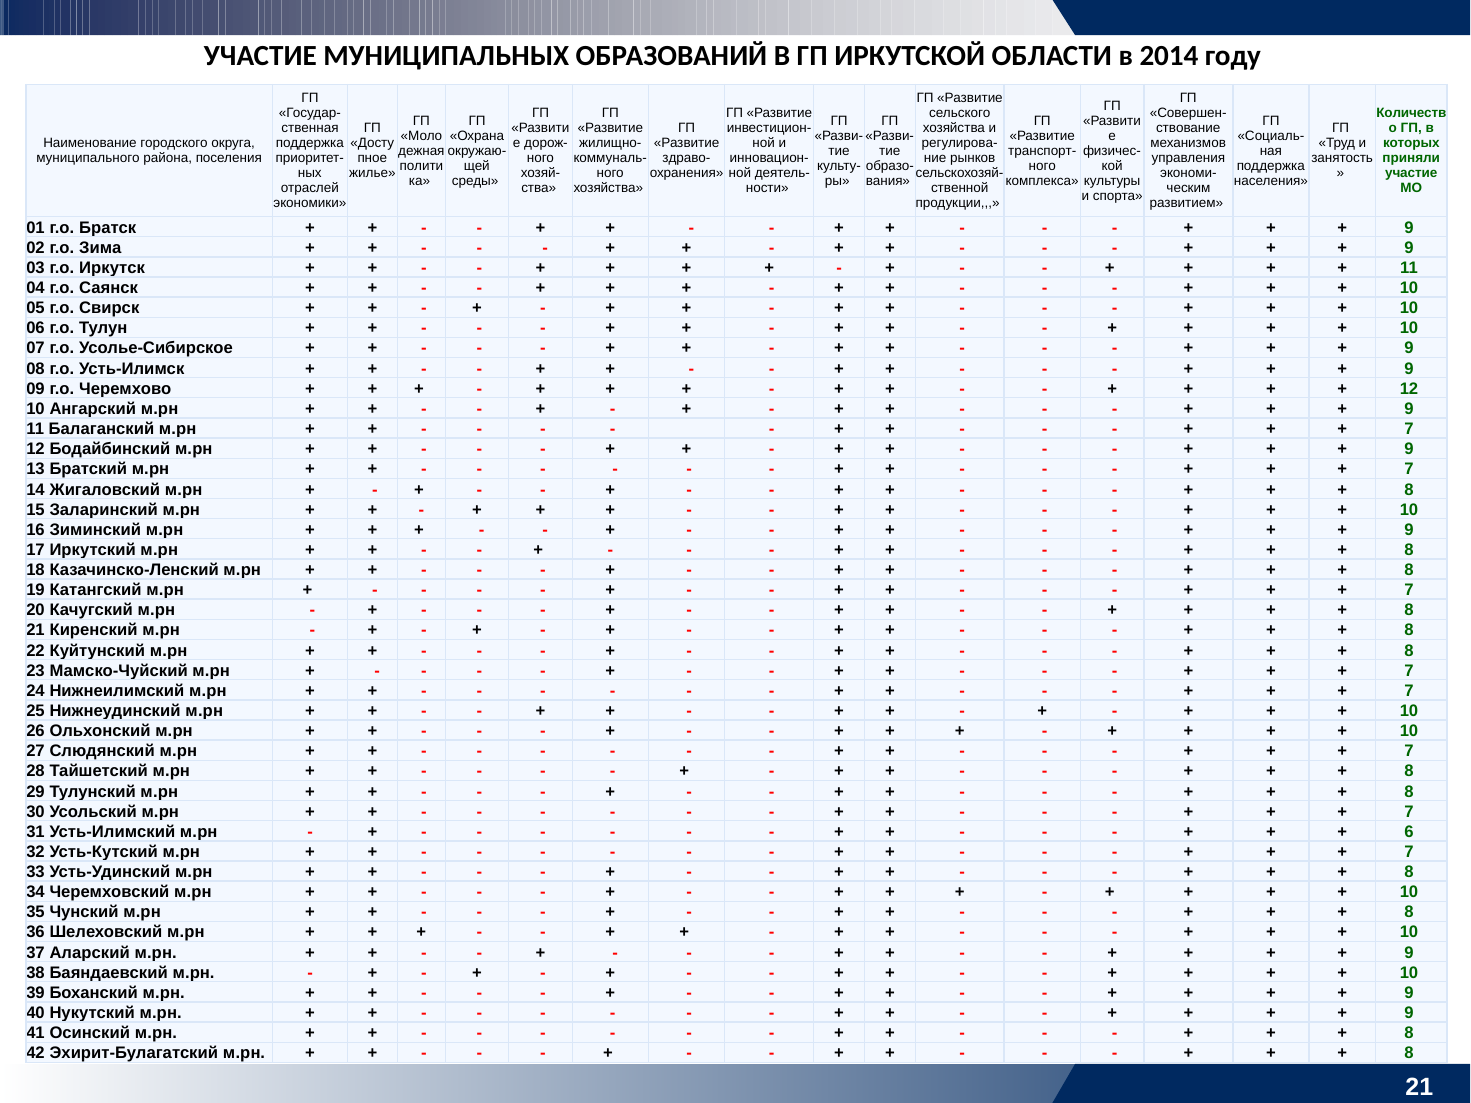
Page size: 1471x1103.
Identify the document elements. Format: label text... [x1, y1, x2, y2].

table_cell - [916, 217, 1003, 236]
table_cell + [348, 701, 397, 719]
table_cell + [865, 258, 915, 276]
table_cell 16 Зиминский м.рн [27, 519, 272, 538]
table_cell - [1005, 741, 1080, 760]
table_cell - [1081, 680, 1143, 699]
table_cell 17 Иркутский м.рн [27, 539, 272, 558]
table_cell - [398, 862, 445, 880]
table_cell - [446, 539, 508, 558]
table_cell + [1310, 580, 1375, 598]
table_cell + [1310, 338, 1375, 357]
table_cell + [1310, 398, 1375, 417]
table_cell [1081, 1043, 1143, 1062]
table_cell + [273, 258, 347, 276]
table_cell + [1310, 499, 1375, 518]
table_cell + [1234, 278, 1308, 296]
table_cell + [1234, 801, 1308, 820]
table_header ГП «Развитие дорож-ного хозяй-ства» [509, 85, 572, 216]
slide_number 20 [1126, 1070, 1434, 1102]
table_cell - [446, 439, 508, 458]
table_cell - [1005, 801, 1080, 820]
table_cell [27, 1043, 272, 1062]
table_cell 7 [1376, 660, 1446, 679]
table_cell + [814, 358, 864, 377]
table_cell - [649, 479, 724, 498]
table_cell + [1234, 560, 1308, 578]
table_cell 35 Чунский м.рн [27, 902, 272, 921]
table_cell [398, 1023, 445, 1042]
table_cell - [916, 580, 1003, 598]
table_cell 8 [1376, 781, 1446, 800]
table_cell - [1081, 237, 1143, 256]
table_cell + [573, 640, 648, 659]
table_cell - [398, 781, 445, 800]
table_cell + [273, 298, 347, 317]
table_cell + [1310, 721, 1375, 739]
table_cell 9 [1376, 217, 1446, 236]
table_cell - [916, 640, 1003, 659]
table_cell 29 Тулунский м.рн [27, 781, 272, 800]
table_cell + [916, 882, 1003, 901]
table_cell - [916, 600, 1003, 619]
table_cell - [1081, 801, 1143, 820]
table_cell - [446, 278, 508, 296]
table_cell 12 Бодайбинский м.рн [27, 439, 272, 458]
table_cell + [1145, 539, 1232, 558]
table_cell + [273, 680, 347, 699]
table_cell + [865, 298, 915, 317]
table_cell - [509, 680, 572, 699]
table_cell + [509, 398, 572, 417]
table_cell 13 Братский м.рн [27, 459, 272, 478]
table_cell 30 Усольский м.рн [27, 801, 272, 820]
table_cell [446, 1023, 508, 1042]
table_cell - [649, 620, 724, 639]
table_cell + [509, 358, 572, 377]
table_cell - [509, 902, 572, 921]
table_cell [1310, 982, 1375, 1001]
table_cell - [649, 459, 724, 478]
table_cell + [1310, 821, 1375, 840]
table_cell + [1234, 620, 1308, 639]
table_cell + [814, 398, 864, 417]
table_cell - [916, 862, 1003, 880]
table_cell + [573, 439, 648, 458]
table_cell + [814, 479, 864, 498]
table_cell + [1145, 701, 1232, 719]
table_cell + [573, 237, 648, 256]
table_cell - [916, 620, 1003, 639]
table_cell + [1234, 358, 1308, 377]
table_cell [1310, 902, 1375, 921]
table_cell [1145, 1023, 1232, 1042]
table_cell - [446, 801, 508, 820]
table_cell + [1234, 741, 1308, 760]
table_cell + [1310, 258, 1375, 276]
table_cell + [649, 237, 724, 256]
table_cell + [814, 842, 864, 860]
table_cell + [573, 278, 648, 296]
table_cell - [1005, 298, 1080, 317]
table_cell - [446, 459, 508, 478]
table_cell + [509, 278, 572, 296]
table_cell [509, 922, 572, 941]
table_cell - [446, 781, 508, 800]
table_cell - [1081, 479, 1143, 498]
table_cell 04 г.о. Саянск [27, 278, 272, 296]
table_header Наименование городского округа, муниципального района, поселения [27, 85, 272, 216]
table_cell 9 [1376, 398, 1446, 417]
table_cell - [446, 660, 508, 679]
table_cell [865, 942, 915, 961]
table_cell - [446, 398, 508, 417]
table_cell - [725, 701, 813, 719]
table_cell - [509, 801, 572, 820]
table_cell 12 [1376, 378, 1446, 397]
table_cell + [273, 479, 347, 498]
table_cell - [1005, 842, 1080, 860]
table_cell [865, 1023, 915, 1042]
table_cell + [865, 862, 915, 880]
table_cell - [509, 640, 572, 659]
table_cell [348, 1003, 397, 1021]
table_cell 10 [1376, 882, 1446, 901]
table_cell - [446, 882, 508, 901]
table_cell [273, 942, 347, 961]
table_cell + [573, 560, 648, 578]
table_cell - [1081, 338, 1143, 357]
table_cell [509, 1003, 572, 1021]
table_cell 01 г.о. Братск [27, 217, 272, 236]
table_cell + [398, 378, 445, 397]
table_cell + [1234, 258, 1308, 276]
table_cell + [1145, 741, 1232, 760]
table_cell 7 [1376, 459, 1446, 478]
table_cell + [348, 318, 397, 337]
table_cell + [865, 902, 915, 921]
table_header ГП «Социаль-ная поддержка населения» [1234, 85, 1308, 216]
table_cell - [398, 580, 445, 598]
table_cell - [398, 318, 445, 337]
table_cell - [1005, 358, 1080, 377]
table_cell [1376, 1003, 1446, 1021]
table_cell + [1234, 459, 1308, 478]
table_cell + [398, 519, 445, 538]
table_cell - [725, 560, 813, 578]
table_cell - [1005, 862, 1080, 880]
table_cell + [348, 781, 397, 800]
table_cell 07 г.о. Усолье-Сибирское [27, 338, 272, 357]
table_cell + [1145, 801, 1232, 820]
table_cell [446, 1043, 508, 1062]
table_cell + [649, 278, 724, 296]
table_cell - [916, 761, 1003, 780]
table_cell + [273, 439, 347, 458]
table_cell - [916, 237, 1003, 256]
table_cell + [1310, 862, 1375, 880]
table_cell - [649, 600, 724, 619]
table_cell - [1005, 781, 1080, 800]
table_cell - [398, 237, 445, 256]
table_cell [1234, 1043, 1308, 1062]
table_cell + [1310, 701, 1375, 719]
table_cell - [573, 842, 648, 860]
table_cell + [814, 821, 864, 840]
table_cell + [573, 580, 648, 598]
table_cell - [1081, 580, 1143, 598]
table_cell - [1005, 902, 1080, 921]
table_cell - [446, 680, 508, 699]
table_cell - [1081, 842, 1143, 860]
table_cell - [814, 258, 864, 276]
table_cell - [1005, 761, 1080, 780]
table_cell - [446, 721, 508, 739]
table_cell + [348, 640, 397, 659]
table_cell - [916, 660, 1003, 679]
table_cell 10 [1376, 318, 1446, 337]
table_cell - [725, 842, 813, 860]
table_cell + [348, 620, 397, 639]
table_cell - [1005, 580, 1080, 598]
table_cell + [1234, 781, 1308, 800]
table_cell - [1005, 439, 1080, 458]
table_cell - [398, 842, 445, 860]
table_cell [649, 1043, 724, 1062]
table_cell + [1234, 539, 1308, 558]
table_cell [814, 922, 864, 941]
table_cell + [814, 298, 864, 317]
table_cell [509, 1023, 572, 1042]
table_cell - [725, 398, 813, 417]
table_cell + [1310, 479, 1375, 498]
table_cell + [398, 479, 445, 498]
table_cell + [865, 680, 915, 699]
table_cell - [398, 660, 445, 679]
table_cell 05 г.о. Свирск [27, 298, 272, 317]
table_cell + [1145, 499, 1232, 518]
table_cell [1234, 962, 1308, 981]
table_cell + [1310, 781, 1375, 800]
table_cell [814, 982, 864, 1001]
table_cell - [398, 459, 445, 478]
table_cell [273, 1043, 347, 1062]
table_cell + [1145, 278, 1232, 296]
table_cell - [398, 821, 445, 840]
table_cell - [725, 660, 813, 679]
table_cell - [348, 479, 397, 498]
table_cell - [916, 258, 1003, 276]
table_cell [916, 942, 1003, 961]
table_cell - [1081, 539, 1143, 558]
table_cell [725, 1023, 813, 1042]
table_cell + [573, 378, 648, 397]
table_cell 7 [1376, 680, 1446, 699]
table_cell + [814, 640, 864, 659]
table_cell 10 [1376, 701, 1446, 719]
table_cell 08 г.о. Усть-Илимск [27, 358, 272, 377]
table_cell + [348, 237, 397, 256]
table_cell - [916, 439, 1003, 458]
table_cell + [814, 539, 864, 558]
table_cell - [916, 278, 1003, 296]
table_cell - [1005, 398, 1080, 417]
table_cell + [1310, 237, 1375, 256]
table_cell 19 Катангский м.рн [27, 580, 272, 598]
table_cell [1081, 1003, 1143, 1021]
table_cell + [273, 640, 347, 659]
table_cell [1376, 1043, 1446, 1062]
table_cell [1081, 1023, 1143, 1042]
table_cell + [814, 237, 864, 256]
table_cell + [649, 378, 724, 397]
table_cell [273, 922, 347, 941]
table_cell + [273, 781, 347, 800]
table_cell - [916, 741, 1003, 760]
table_cell + [1145, 237, 1232, 256]
table_cell 25 Нижнеудинский м.рн [27, 701, 272, 719]
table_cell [649, 962, 724, 981]
table_cell + [814, 217, 864, 236]
table_cell + [509, 378, 572, 397]
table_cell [1145, 982, 1232, 1001]
table_cell + [865, 439, 915, 458]
table_cell + [1234, 298, 1308, 317]
table_cell - [1005, 821, 1080, 840]
table_cell - [398, 701, 445, 719]
table_cell + [814, 761, 864, 780]
table_cell + [865, 358, 915, 377]
table_cell + [573, 298, 648, 317]
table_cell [446, 942, 508, 961]
table_cell + [814, 801, 864, 820]
table_cell + [865, 781, 915, 800]
table_cell + [348, 741, 397, 760]
table_cell - [1005, 318, 1080, 337]
table_cell + [273, 560, 347, 578]
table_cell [273, 1023, 347, 1042]
table_cell - [916, 378, 1003, 397]
table_cell - [446, 741, 508, 760]
table_cell 20 Качугский м.рн [27, 600, 272, 619]
table_cell - [446, 701, 508, 719]
table_cell 9 [1376, 237, 1446, 256]
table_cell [865, 922, 915, 941]
table_cell + [1145, 439, 1232, 458]
table_cell + [509, 701, 572, 719]
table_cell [27, 982, 272, 1001]
table_cell + [273, 801, 347, 820]
table_cell - [446, 378, 508, 397]
table_cell - [916, 358, 1003, 377]
table_cell + [348, 217, 397, 236]
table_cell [509, 1043, 572, 1062]
table_cell [649, 419, 724, 437]
table_cell - [573, 539, 648, 558]
table_cell - [725, 318, 813, 337]
table_cell - [725, 479, 813, 498]
table_cell + [348, 338, 397, 357]
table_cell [398, 982, 445, 1001]
table_cell + [1234, 378, 1308, 397]
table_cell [725, 922, 813, 941]
table_cell - [649, 680, 724, 699]
table_cell + [865, 318, 915, 337]
table_cell + [865, 278, 915, 296]
table_cell + [1310, 640, 1375, 659]
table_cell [1310, 1023, 1375, 1042]
table_cell + [1310, 439, 1375, 458]
table_cell - [446, 600, 508, 619]
table_header ГП «Развитие транспорт-ного комплекса» [1005, 85, 1080, 216]
table_header ГП «Развитие жилищно-коммуналь-ного хозяйства» [573, 85, 648, 216]
table_cell + [865, 499, 915, 518]
table_cell + [1145, 258, 1232, 276]
table_cell - [573, 801, 648, 820]
table_cell + [273, 701, 347, 719]
table_cell - [446, 358, 508, 377]
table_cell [649, 922, 724, 941]
table_cell + [1234, 217, 1308, 236]
table_cell - [398, 882, 445, 901]
table_header ГП «Государ-ственная поддержка приоритет-ных отраслей экономики» [273, 85, 347, 216]
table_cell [1145, 1043, 1232, 1062]
table_header ГП «Совершен-ствование механизмов управления экономи-ческим развитием» [1145, 85, 1232, 216]
table_cell 10 [1376, 298, 1446, 317]
table_cell - [446, 318, 508, 337]
table_cell + [573, 620, 648, 639]
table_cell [573, 1023, 648, 1042]
table_cell 33 Усть-Удинский м.рн [27, 862, 272, 880]
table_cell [398, 942, 445, 961]
table_cell + [1145, 640, 1232, 659]
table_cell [348, 922, 397, 941]
table_cell + [348, 882, 397, 901]
table_header ГП «Развитие здраво-охранения» [649, 85, 724, 216]
table_cell + [348, 419, 397, 437]
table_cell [1376, 902, 1446, 921]
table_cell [649, 1003, 724, 1021]
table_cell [446, 982, 508, 1001]
table_cell + [649, 298, 724, 317]
table_cell - [446, 902, 508, 921]
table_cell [814, 1023, 864, 1042]
table_cell - [1081, 781, 1143, 800]
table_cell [916, 1023, 1003, 1042]
table_cell 10 [1376, 721, 1446, 739]
table_cell + [348, 600, 397, 619]
table_cell - [446, 419, 508, 437]
table_cell - [446, 519, 508, 538]
table_cell + [1310, 680, 1375, 699]
table_cell - [649, 640, 724, 659]
table_cell + [1234, 761, 1308, 780]
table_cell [348, 942, 397, 961]
table_cell - [273, 620, 347, 639]
table_cell + [1310, 600, 1375, 619]
table_cell + [1081, 600, 1143, 619]
table_cell + [1145, 519, 1232, 538]
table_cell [1081, 962, 1143, 981]
table_cell + [814, 499, 864, 518]
table_cell - [1081, 499, 1143, 518]
table_cell - [1081, 278, 1143, 296]
table_cell - [398, 298, 445, 317]
table_cell - [916, 539, 1003, 558]
table_cell + [1310, 620, 1375, 639]
table_cell - [509, 761, 572, 780]
table_cell + [273, 902, 347, 921]
table_cell - [1005, 459, 1080, 478]
table_cell + [865, 539, 915, 558]
table_cell - [398, 741, 445, 760]
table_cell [1005, 942, 1080, 961]
table_cell + [814, 580, 864, 598]
table_cell - [1081, 761, 1143, 780]
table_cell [725, 1043, 813, 1062]
table_cell - [1005, 539, 1080, 558]
table_cell - [725, 539, 813, 558]
table_cell - [273, 821, 347, 840]
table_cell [1310, 962, 1375, 981]
table_cell - [348, 580, 397, 598]
table_cell - [725, 902, 813, 921]
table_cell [1310, 1043, 1375, 1062]
table_cell - [1081, 358, 1143, 377]
table_cell - [1081, 519, 1143, 538]
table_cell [1234, 1023, 1308, 1042]
table_cell - [725, 761, 813, 780]
table_cell + [273, 278, 347, 296]
table_cell + [573, 781, 648, 800]
table_cell - [446, 580, 508, 598]
table_cell - [398, 560, 445, 578]
table_header Количество ГП, в которых приняли участие МО [1376, 85, 1446, 216]
table_cell + [1234, 600, 1308, 619]
table_cell + [649, 258, 724, 276]
table_cell - [1005, 378, 1080, 397]
table_cell - [509, 842, 572, 860]
table_cell 24 Нижнеилимский м.рн [27, 680, 272, 699]
table_cell + [446, 499, 508, 518]
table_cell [725, 942, 813, 961]
table_cell - [1005, 680, 1080, 699]
table_cell + [273, 398, 347, 417]
table_header ГП «Труд и занятость» [1310, 85, 1375, 216]
table_cell + [814, 721, 864, 739]
table_cell - [348, 660, 397, 679]
table_cell - [1081, 398, 1143, 417]
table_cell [865, 1003, 915, 1021]
table_cell - [398, 398, 445, 417]
table_cell + [814, 660, 864, 679]
table_cell + [1310, 539, 1375, 558]
table_cell 26 Ольхонский м.рн [27, 721, 272, 739]
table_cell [725, 982, 813, 1001]
table_cell + [814, 741, 864, 760]
table_cell + [348, 539, 397, 558]
table_cell + [1234, 680, 1308, 699]
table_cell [916, 982, 1003, 1001]
table_cell - [649, 721, 724, 739]
table_cell - [1081, 902, 1143, 921]
table_cell - [916, 499, 1003, 518]
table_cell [865, 982, 915, 1001]
table_cell - [398, 278, 445, 296]
table_cell + [1234, 721, 1308, 739]
table_cell + [1310, 761, 1375, 780]
table_cell + [1145, 560, 1232, 578]
table_cell + [814, 519, 864, 538]
table_cell + [1145, 721, 1232, 739]
table_header ГП «Развитие сельского хозяйства и регулирова-ние рынков сельскохозяй-ственной продукции,,,» [916, 85, 1003, 216]
table_cell - [725, 862, 813, 880]
table_cell + [649, 439, 724, 458]
table_cell 03 г.о. Иркутск [27, 258, 272, 276]
table_cell - [398, 640, 445, 659]
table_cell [814, 1043, 864, 1062]
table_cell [1376, 962, 1446, 981]
table_cell + [1234, 640, 1308, 659]
table_cell + [1145, 781, 1232, 800]
table_cell - [1005, 419, 1080, 437]
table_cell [1145, 922, 1232, 941]
table_cell - [398, 680, 445, 699]
table_cell + [273, 358, 347, 377]
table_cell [509, 942, 572, 961]
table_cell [398, 922, 445, 941]
table_cell + [1234, 660, 1308, 679]
table_cell - [725, 580, 813, 598]
table_cell + [1310, 842, 1375, 860]
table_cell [1376, 942, 1446, 961]
table_header ГП «Молодежная политика» [398, 85, 445, 216]
table_cell 31 Усть-Илимский м.рн [27, 821, 272, 840]
table_cell + [814, 781, 864, 800]
table_cell - [1005, 258, 1080, 276]
table_cell 23 Мамско-Чуйский м.рн [27, 660, 272, 679]
table_cell + [348, 258, 397, 276]
table_cell - [1081, 560, 1143, 578]
table_cell + [348, 560, 397, 578]
table_cell + [1310, 358, 1375, 377]
table_cell + [1145, 600, 1232, 619]
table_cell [1234, 922, 1308, 941]
table_cell - [1081, 439, 1143, 458]
table_cell - [725, 801, 813, 820]
table_cell + [814, 902, 864, 921]
table_cell + [1081, 258, 1143, 276]
table_cell - [446, 842, 508, 860]
table_cell + [1310, 298, 1375, 317]
table_cell - [573, 398, 648, 417]
table_cell + [1310, 801, 1375, 820]
table_cell - [916, 842, 1003, 860]
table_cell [509, 982, 572, 1001]
table_cell + [273, 519, 347, 538]
table_cell - [1005, 620, 1080, 639]
table_cell - [509, 237, 572, 256]
table_cell - [446, 258, 508, 276]
table_cell - [509, 298, 572, 317]
table_cell 10 [1376, 499, 1446, 518]
table_cell + [814, 882, 864, 901]
table_cell + [814, 560, 864, 578]
table_cell + [865, 479, 915, 498]
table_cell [446, 962, 508, 981]
table_header ГП «Доступное жилье» [348, 85, 397, 216]
table_cell 9 [1376, 338, 1446, 357]
table_cell 8 [1376, 761, 1446, 780]
table_cell - [573, 761, 648, 780]
table_cell - [1005, 600, 1080, 619]
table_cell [1005, 982, 1080, 1001]
table_cell + [1005, 701, 1080, 719]
table_cell + [1234, 842, 1308, 860]
table_cell - [398, 902, 445, 921]
table_cell 15 Заларинский м.рн [27, 499, 272, 518]
table_cell + [814, 680, 864, 699]
table_cell + [1310, 741, 1375, 760]
table_cell + [1145, 580, 1232, 598]
table_cell + [1310, 378, 1375, 397]
table_cell + [573, 499, 648, 518]
table_cell 8 [1376, 479, 1446, 498]
table_cell + [573, 217, 648, 236]
table_cell - [398, 600, 445, 619]
table_cell 21 Киренский м.рн [27, 620, 272, 639]
table_cell - [509, 882, 572, 901]
table_cell + [348, 459, 397, 478]
table_cell + [1081, 882, 1143, 901]
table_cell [27, 922, 272, 941]
table_cell - [509, 338, 572, 357]
table_cell - [1081, 217, 1143, 236]
table_cell + [1310, 459, 1375, 478]
table_cell - [573, 419, 648, 437]
table_cell - [916, 560, 1003, 578]
table_cell + [865, 237, 915, 256]
table_cell 06 г.о. Тулун [27, 318, 272, 337]
table_cell 8 [1376, 640, 1446, 659]
table_cell - [509, 519, 572, 538]
table_cell + [573, 258, 648, 276]
table_cell + [1234, 398, 1308, 417]
table_header ГП «Разви-тие культу-ры» [814, 85, 864, 216]
table_cell 10 Ангарский м.рн [27, 398, 272, 417]
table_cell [1376, 1023, 1446, 1042]
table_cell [1145, 1003, 1232, 1021]
table_cell - [446, 862, 508, 880]
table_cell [916, 922, 1003, 941]
table_cell + [348, 519, 397, 538]
table_cell - [649, 701, 724, 719]
table_cell - [446, 479, 508, 498]
table_cell - [916, 821, 1003, 840]
table_cell - [509, 560, 572, 578]
table_cell + [273, 741, 347, 760]
table_cell 32 Усть-Кутский м.рн [27, 842, 272, 860]
table_cell + [273, 499, 347, 518]
table_cell + [573, 519, 648, 538]
table_cell - [398, 721, 445, 739]
table_cell - [446, 821, 508, 840]
table_cell 9 [1376, 439, 1446, 458]
table_cell + [1145, 459, 1232, 478]
table_cell - [725, 721, 813, 739]
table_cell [273, 1003, 347, 1021]
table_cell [446, 1003, 508, 1021]
table_cell - [725, 338, 813, 357]
table_cell + [865, 459, 915, 478]
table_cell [1081, 922, 1143, 941]
table_cell - [446, 217, 508, 236]
table_cell 02 г.о. Зима [27, 237, 272, 256]
table_cell - [649, 358, 724, 377]
table_cell 14 Жигаловский м.рн [27, 479, 272, 498]
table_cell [916, 1003, 1003, 1021]
table_cell + [865, 600, 915, 619]
table_cell 8 [1376, 539, 1446, 558]
table_cell 11 Балаганский м.рн [27, 419, 272, 437]
table_cell - [398, 801, 445, 820]
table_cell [27, 1023, 272, 1042]
table_cell - [1005, 560, 1080, 578]
table_cell - [1005, 479, 1080, 498]
table_cell - [649, 660, 724, 679]
table_cell + [865, 721, 915, 739]
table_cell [865, 962, 915, 981]
table_cell - [573, 821, 648, 840]
table_cell - [649, 902, 724, 921]
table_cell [573, 942, 648, 961]
table_cell - [649, 821, 724, 840]
table_header ГП «Развитие инвестицион-ной и инновацион-ной деятель-ности» [725, 85, 813, 216]
table_cell + [1145, 882, 1232, 901]
table_cell + [273, 862, 347, 880]
table_cell + [814, 701, 864, 719]
table_cell + [865, 741, 915, 760]
table_cell - [398, 761, 445, 780]
table_cell - [725, 439, 813, 458]
table_cell + [1310, 318, 1375, 337]
table_cell - [725, 680, 813, 699]
table_cell + [1234, 882, 1308, 901]
table_cell + [273, 378, 347, 397]
table_cell - [1081, 862, 1143, 880]
table_cell - [573, 680, 648, 699]
table_cell + [865, 580, 915, 598]
table_cell - [916, 902, 1003, 921]
table_cell + [1145, 338, 1232, 357]
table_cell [1376, 922, 1446, 941]
table_cell - [398, 419, 445, 437]
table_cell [1081, 982, 1143, 1001]
table_cell - [573, 741, 648, 760]
table_cell + [865, 419, 915, 437]
text_box УЧАСТИЕ МУНИЦИПАЛЬНЫХ ОБРАЗОВАНИЙ В ГП ИРКУТСКОЙ ОБЛАСТИ в 2014 году [35, 35, 1431, 71]
table_cell + [273, 419, 347, 437]
table_cell - [725, 237, 813, 256]
table_cell + [1145, 419, 1232, 437]
table_cell + [865, 660, 915, 679]
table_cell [1005, 1043, 1080, 1062]
table_cell - [649, 842, 724, 860]
table_cell + [573, 902, 648, 921]
table_cell + [1145, 318, 1232, 337]
table_cell - [649, 781, 724, 800]
table_cell + [865, 761, 915, 780]
table_cell - [916, 479, 1003, 498]
table_cell - [649, 882, 724, 901]
table_cell - [398, 499, 445, 518]
table_cell - [649, 217, 724, 236]
table_cell + [1145, 217, 1232, 236]
table_cell + [348, 398, 397, 417]
table_cell + [814, 600, 864, 619]
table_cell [348, 962, 397, 981]
table_cell - [509, 620, 572, 639]
table_cell - [446, 338, 508, 357]
table_cell + [348, 761, 397, 780]
table_cell + [1145, 479, 1232, 498]
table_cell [1310, 1003, 1375, 1021]
table_cell - [725, 499, 813, 518]
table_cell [1310, 922, 1375, 941]
table_cell - [398, 258, 445, 276]
table_cell + [1234, 862, 1308, 880]
table_cell - [725, 600, 813, 619]
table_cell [1081, 942, 1143, 961]
table_cell + [348, 278, 397, 296]
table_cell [1234, 1003, 1308, 1021]
table_cell + [1234, 419, 1308, 437]
table_cell - [573, 459, 648, 478]
table_cell + [865, 519, 915, 538]
table_cell + [1310, 217, 1375, 236]
table_cell - [916, 801, 1003, 820]
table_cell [649, 1023, 724, 1042]
table_cell + [1145, 680, 1232, 699]
table_cell + [509, 258, 572, 276]
table_cell - [725, 459, 813, 478]
table_cell + [273, 882, 347, 901]
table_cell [573, 982, 648, 1001]
table_cell - [725, 741, 813, 760]
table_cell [27, 962, 272, 981]
table_cell + [814, 419, 864, 437]
table_cell - [398, 539, 445, 558]
table_cell + [1081, 721, 1143, 739]
table_cell - [916, 298, 1003, 317]
table_cell - [1005, 237, 1080, 256]
table_cell + [273, 318, 347, 337]
table_cell 27 Слюдянский м.рн [27, 741, 272, 760]
table_cell - [725, 519, 813, 538]
table_cell + [348, 439, 397, 458]
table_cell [398, 962, 445, 981]
table_cell + [348, 842, 397, 860]
table_cell - [916, 459, 1003, 478]
table_cell - [649, 539, 724, 558]
table_cell - [725, 358, 813, 377]
table_cell + [1081, 378, 1143, 397]
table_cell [1234, 982, 1308, 1001]
table_cell - [916, 680, 1003, 699]
table_cell - [398, 358, 445, 377]
table_cell - [725, 278, 813, 296]
table_cell + [1234, 479, 1308, 498]
table_cell + [1234, 237, 1308, 256]
table_cell + [814, 278, 864, 296]
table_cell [916, 962, 1003, 981]
table_cell + [1145, 821, 1232, 840]
table_cell - [509, 660, 572, 679]
table_cell + [814, 620, 864, 639]
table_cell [865, 1043, 915, 1062]
table_cell - [1005, 721, 1080, 739]
table_cell - [509, 821, 572, 840]
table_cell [348, 1043, 397, 1062]
table_cell + [865, 560, 915, 578]
table_cell + [1145, 902, 1232, 921]
table_cell + [1234, 701, 1308, 719]
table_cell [1005, 1003, 1080, 1021]
table_cell + [1234, 439, 1308, 458]
table_cell + [1310, 882, 1375, 901]
table_cell - [725, 640, 813, 659]
table_cell + [273, 721, 347, 739]
table_cell + [348, 902, 397, 921]
table_cell + [1145, 398, 1232, 417]
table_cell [649, 982, 724, 1001]
table_cell + [273, 539, 347, 558]
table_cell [273, 962, 347, 981]
table_cell - [1081, 459, 1143, 478]
table_cell - [1081, 660, 1143, 679]
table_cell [1005, 962, 1080, 981]
table_cell + [446, 620, 508, 639]
table_cell - [509, 318, 572, 337]
table_cell - [509, 781, 572, 800]
table_cell - [1081, 821, 1143, 840]
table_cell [725, 962, 813, 981]
table_cell + [573, 358, 648, 377]
table_cell - [509, 600, 572, 619]
table_cell + [649, 398, 724, 417]
table_cell - [649, 741, 724, 760]
table_cell + [814, 378, 864, 397]
table_cell - [509, 721, 572, 739]
table_cell + [1145, 358, 1232, 377]
table_cell + [273, 842, 347, 860]
table_cell - [1005, 499, 1080, 518]
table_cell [814, 962, 864, 981]
table_cell 8 [1376, 600, 1446, 619]
table_cell - [725, 217, 813, 236]
table_cell - [725, 781, 813, 800]
table_cell - [1081, 701, 1143, 719]
table_cell - [916, 338, 1003, 357]
table_cell - [509, 479, 572, 498]
table_cell - [1081, 419, 1143, 437]
table_cell - [1005, 519, 1080, 538]
table_cell + [814, 862, 864, 880]
table_cell - [509, 741, 572, 760]
table_cell - [916, 781, 1003, 800]
table_cell + [348, 801, 397, 820]
table_cell + [509, 217, 572, 236]
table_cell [1145, 962, 1232, 981]
table_cell + [649, 318, 724, 337]
table_cell + [1145, 862, 1232, 880]
table_cell + [865, 378, 915, 397]
table_cell + [273, 338, 347, 357]
table_cell - [1081, 741, 1143, 760]
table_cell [573, 1003, 648, 1021]
table_cell - [273, 600, 347, 619]
table_cell + [1234, 821, 1308, 840]
table_cell + [348, 862, 397, 880]
table_cell + [573, 479, 648, 498]
table_cell - [509, 459, 572, 478]
table_cell + [273, 459, 347, 478]
table_cell + [573, 882, 648, 901]
table_cell - [1081, 620, 1143, 639]
table_cell + [1145, 660, 1232, 679]
table_cell 6 [1376, 821, 1446, 840]
table_cell - [725, 821, 813, 840]
table_cell - [398, 620, 445, 639]
table_cell + [348, 821, 397, 840]
table_cell + [1234, 499, 1308, 518]
table_cell - [446, 560, 508, 578]
table_cell - [1005, 338, 1080, 357]
table_cell + [273, 761, 347, 780]
table_cell + [509, 539, 572, 558]
table_cell + [348, 721, 397, 739]
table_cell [1234, 902, 1308, 921]
table_cell - [398, 439, 445, 458]
table_cell - [509, 419, 572, 437]
table_cell 09 г.о. Черемхово [27, 378, 272, 397]
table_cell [916, 1043, 1003, 1062]
table_cell + [865, 620, 915, 639]
table_cell + [865, 882, 915, 901]
table_cell 7 [1376, 419, 1446, 437]
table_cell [814, 942, 864, 961]
table_cell + [814, 459, 864, 478]
table_cell + [273, 237, 347, 256]
table_cell 8 [1376, 560, 1446, 578]
table_cell 8 [1376, 862, 1446, 880]
table_cell 22 Куйтунский м.рн [27, 640, 272, 659]
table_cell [27, 1003, 272, 1021]
table_cell - [649, 560, 724, 578]
table_cell + [865, 640, 915, 659]
table_cell + [865, 701, 915, 719]
table_cell - [1005, 882, 1080, 901]
table_header ГП «Разви-тие образо-вания» [865, 85, 915, 216]
table_cell + [573, 721, 648, 739]
table_cell 28 Тайшетский м.рн [27, 761, 272, 780]
table_cell + [1234, 580, 1308, 598]
table_cell 7 [1376, 801, 1446, 820]
table_cell - [916, 318, 1003, 337]
table_cell + [649, 761, 724, 780]
table_cell + [1145, 298, 1232, 317]
table_cell - [916, 701, 1003, 719]
table_cell + [573, 862, 648, 880]
table_cell + [273, 217, 347, 236]
table_cell + [573, 600, 648, 619]
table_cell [398, 1003, 445, 1021]
table_cell + [1310, 660, 1375, 679]
table_cell 8 [1376, 620, 1446, 639]
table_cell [814, 1003, 864, 1021]
table_cell + [1310, 560, 1375, 578]
table_cell - [725, 378, 813, 397]
table_cell + [573, 660, 648, 679]
table_header ГП «Развитие физичес-кой культуры и спорта» [1081, 85, 1143, 216]
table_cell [573, 1043, 648, 1062]
table_cell 18 Казачинско-Ленский м.рн [27, 560, 272, 578]
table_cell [573, 922, 648, 941]
table_cell + [348, 378, 397, 397]
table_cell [398, 1043, 445, 1062]
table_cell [1310, 942, 1375, 961]
table_cell + [814, 318, 864, 337]
table_cell + [273, 660, 347, 679]
table_cell - [1005, 640, 1080, 659]
table_cell - [398, 217, 445, 236]
table_cell + [1234, 519, 1308, 538]
table_cell 10 [1376, 278, 1446, 296]
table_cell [509, 962, 572, 981]
table_cell + [916, 721, 1003, 739]
table_cell - [446, 640, 508, 659]
table_cell - [1005, 278, 1080, 296]
table_cell + [1145, 620, 1232, 639]
table_cell - [649, 862, 724, 880]
table_cell + [1081, 318, 1143, 337]
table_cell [1145, 942, 1232, 961]
table_cell + [1310, 419, 1375, 437]
table_cell 34 Черемховский м.рн [27, 882, 272, 901]
table_cell + [273, 580, 347, 598]
table_cell 7 [1376, 741, 1446, 760]
table_cell 9 [1376, 519, 1446, 538]
table_cell - [1005, 660, 1080, 679]
table_cell - [649, 519, 724, 538]
table_header ГП «Охрана окружаю-щей среды» [446, 85, 508, 216]
table_cell + [348, 499, 397, 518]
table_cell - [649, 801, 724, 820]
table_cell + [649, 338, 724, 357]
table_cell - [725, 419, 813, 437]
table_cell - [1081, 298, 1143, 317]
table_cell + [1234, 338, 1308, 357]
table_cell + [865, 821, 915, 840]
table_cell + [573, 701, 648, 719]
table_cell + [1234, 318, 1308, 337]
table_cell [1234, 942, 1308, 961]
table_cell - [509, 580, 572, 598]
table_cell + [573, 318, 648, 337]
table_cell - [916, 398, 1003, 417]
table_cell + [865, 217, 915, 236]
table_cell 9 [1376, 358, 1446, 377]
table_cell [1376, 982, 1446, 1001]
table_cell + [348, 680, 397, 699]
table_cell + [814, 338, 864, 357]
table_cell - [446, 761, 508, 780]
table_cell + [348, 298, 397, 317]
table_cell + [348, 358, 397, 377]
table_cell + [725, 258, 813, 276]
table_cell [725, 1003, 813, 1021]
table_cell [446, 922, 508, 941]
table_cell - [509, 862, 572, 880]
table_cell - [725, 882, 813, 901]
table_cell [348, 1023, 397, 1042]
table_cell + [446, 298, 508, 317]
table_cell - [725, 298, 813, 317]
table_cell 7 [1376, 580, 1446, 598]
table_cell - [649, 499, 724, 518]
table_cell + [1310, 519, 1375, 538]
table_cell + [1145, 761, 1232, 780]
table_cell - [1005, 217, 1080, 236]
table_cell + [865, 801, 915, 820]
table_cell - [398, 338, 445, 357]
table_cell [348, 982, 397, 1001]
table_cell + [865, 338, 915, 357]
table_cell + [1145, 842, 1232, 860]
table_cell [649, 942, 724, 961]
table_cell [573, 962, 648, 981]
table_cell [1005, 922, 1080, 941]
table_cell - [649, 580, 724, 598]
table_cell - [446, 237, 508, 256]
table_cell + [1145, 378, 1232, 397]
table_cell + [573, 338, 648, 357]
table_cell 11 [1376, 258, 1446, 276]
table_cell 7 [1376, 842, 1446, 860]
table_cell + [865, 398, 915, 417]
table_cell - [1081, 640, 1143, 659]
table_cell + [1310, 278, 1375, 296]
table_cell + [814, 439, 864, 458]
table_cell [1005, 1023, 1080, 1042]
table_cell + [865, 842, 915, 860]
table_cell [27, 942, 272, 961]
table_cell + [509, 499, 572, 518]
table_cell - [725, 620, 813, 639]
table_cell - [916, 519, 1003, 538]
table_cell - [916, 419, 1003, 437]
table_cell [273, 982, 347, 1001]
table_cell - [509, 439, 572, 458]
